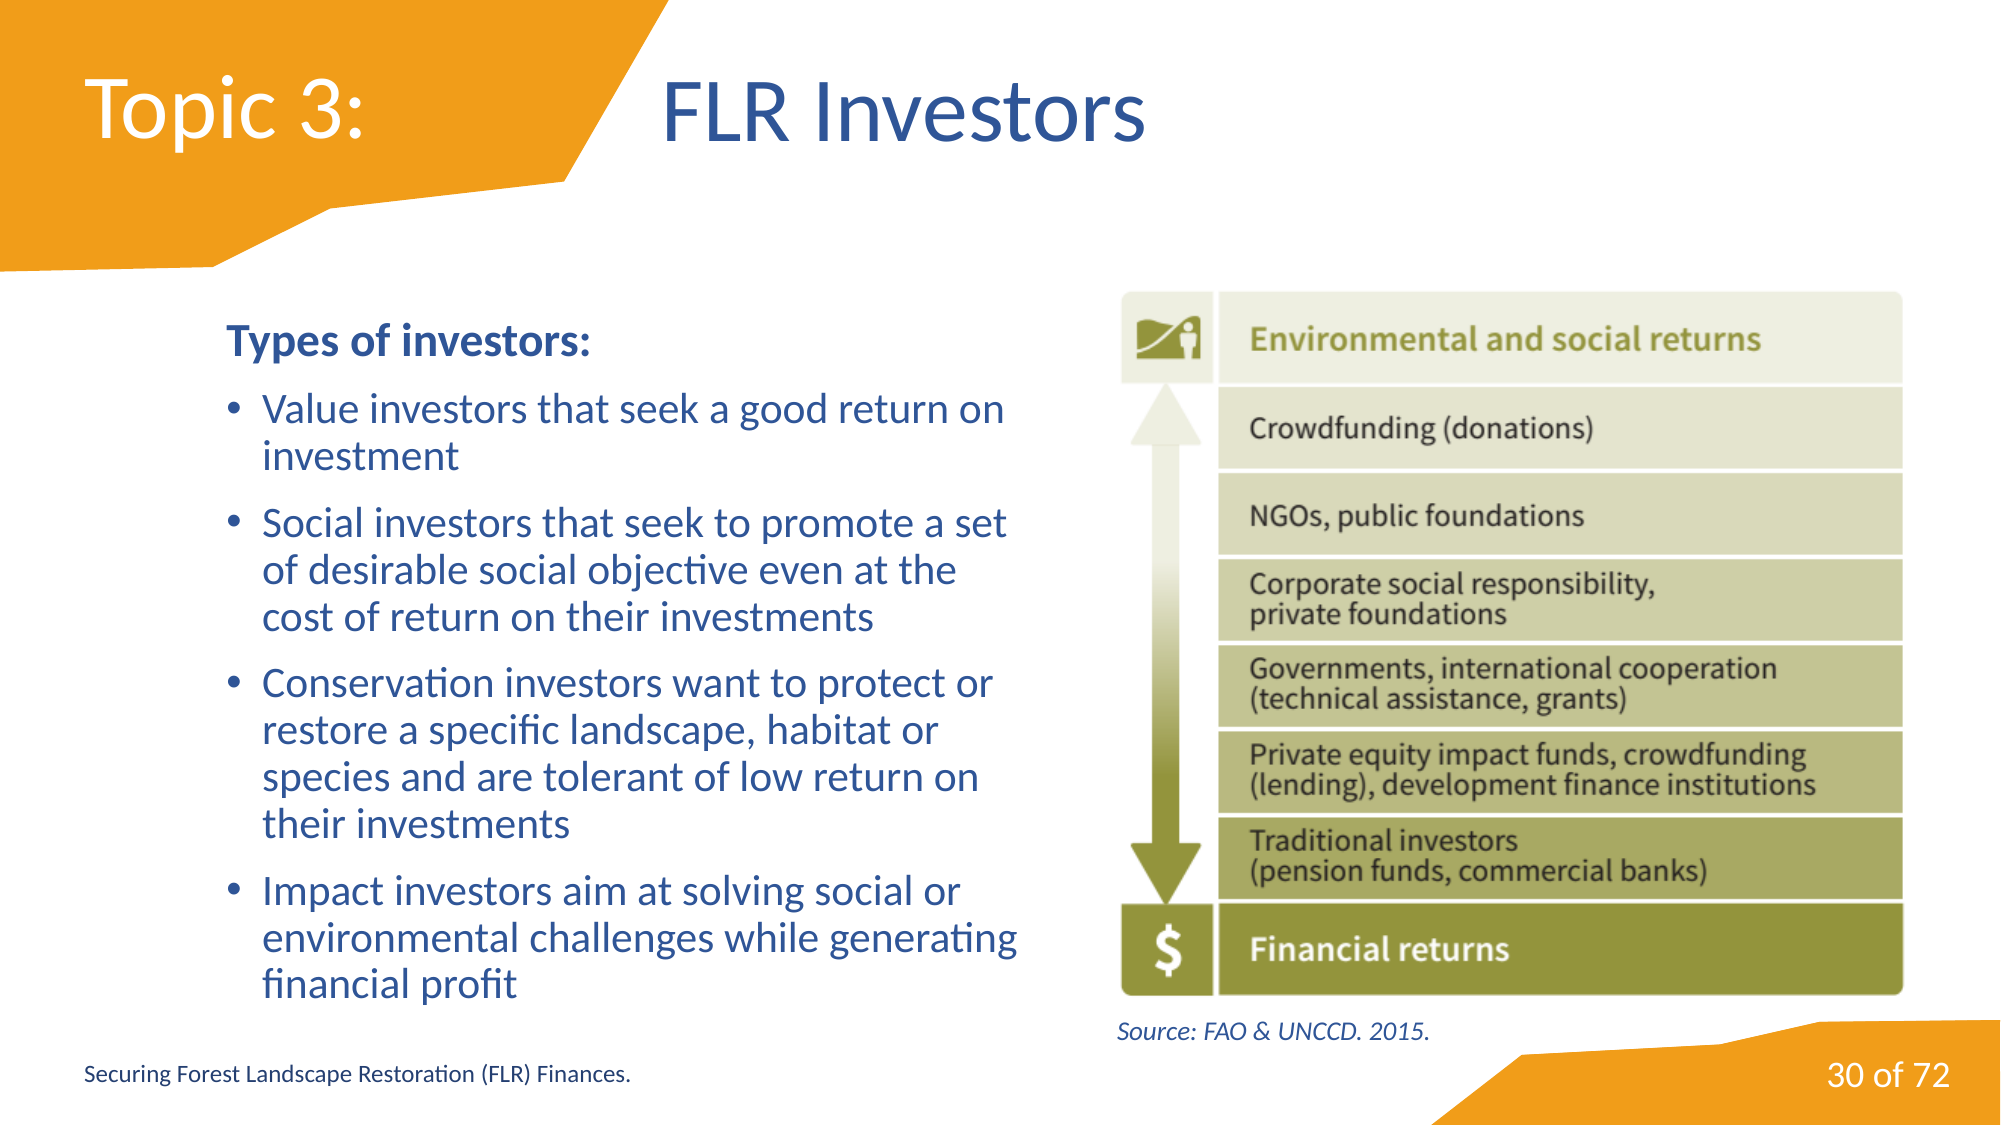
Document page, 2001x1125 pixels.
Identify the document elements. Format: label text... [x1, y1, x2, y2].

title Topic 3: [69, 0, 765, 218]
slide_number 30 of 72 [1759, 1042, 1966, 1103]
list Types of investors: Value investors that seek a good return on investment Social investors that seek to promote a set of desirable social objective even at the cost of return on their investments Conservation investors want to protect or restore a specific landscape, habitat or species and are tolerant of low return on their investments Impact investors aim at solving social or environmental challenges while generating financial profit [211, 307, 1055, 1022]
text_box FLR Investors [646, 42, 1380, 168]
footer Securing Forest Landscape Restoration (FLR) Finances. [69, 1042, 890, 1103]
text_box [1102, 280, 1912, 1054]
